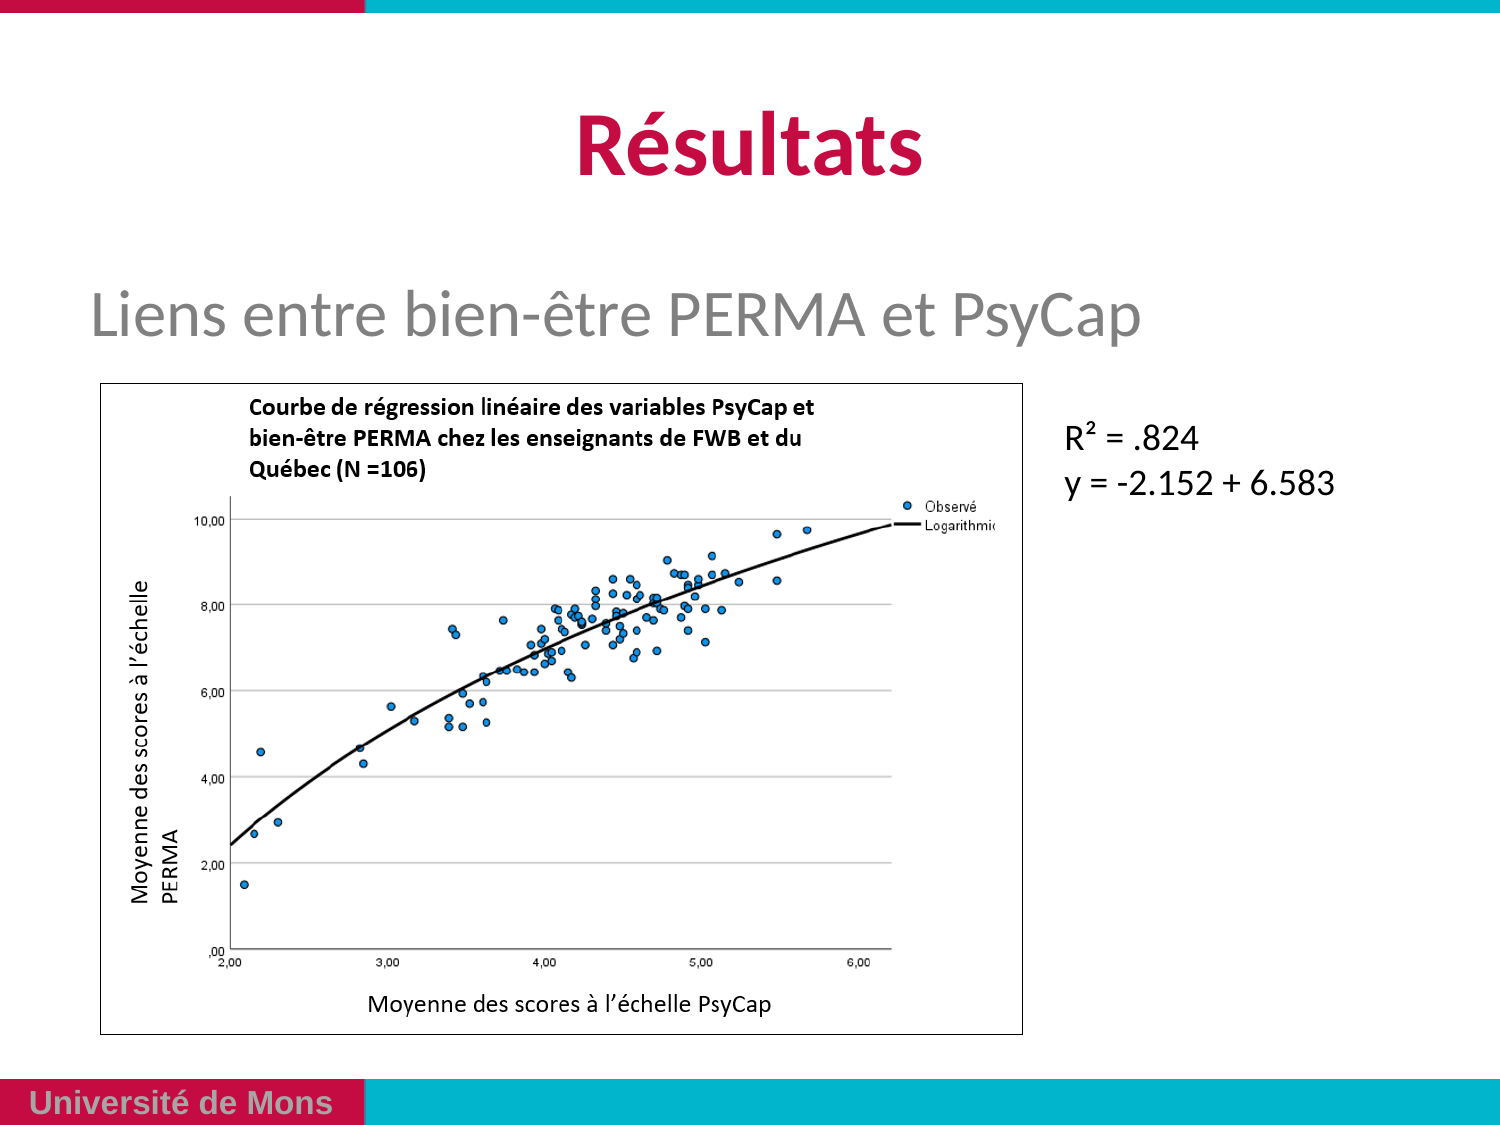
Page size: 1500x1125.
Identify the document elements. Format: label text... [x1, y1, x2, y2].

picture [0, 1079, 1500, 1125]
title Résultats [74, 44, 1426, 233]
text_box R² = .824 y = -2.152 + 6.583 [1049, 405, 1451, 511]
list Liens entre bien-être PERMA et PsyCap [75, 262, 1425, 1005]
picture [0, 0, 1500, 13]
picture [100, 383, 1023, 1036]
